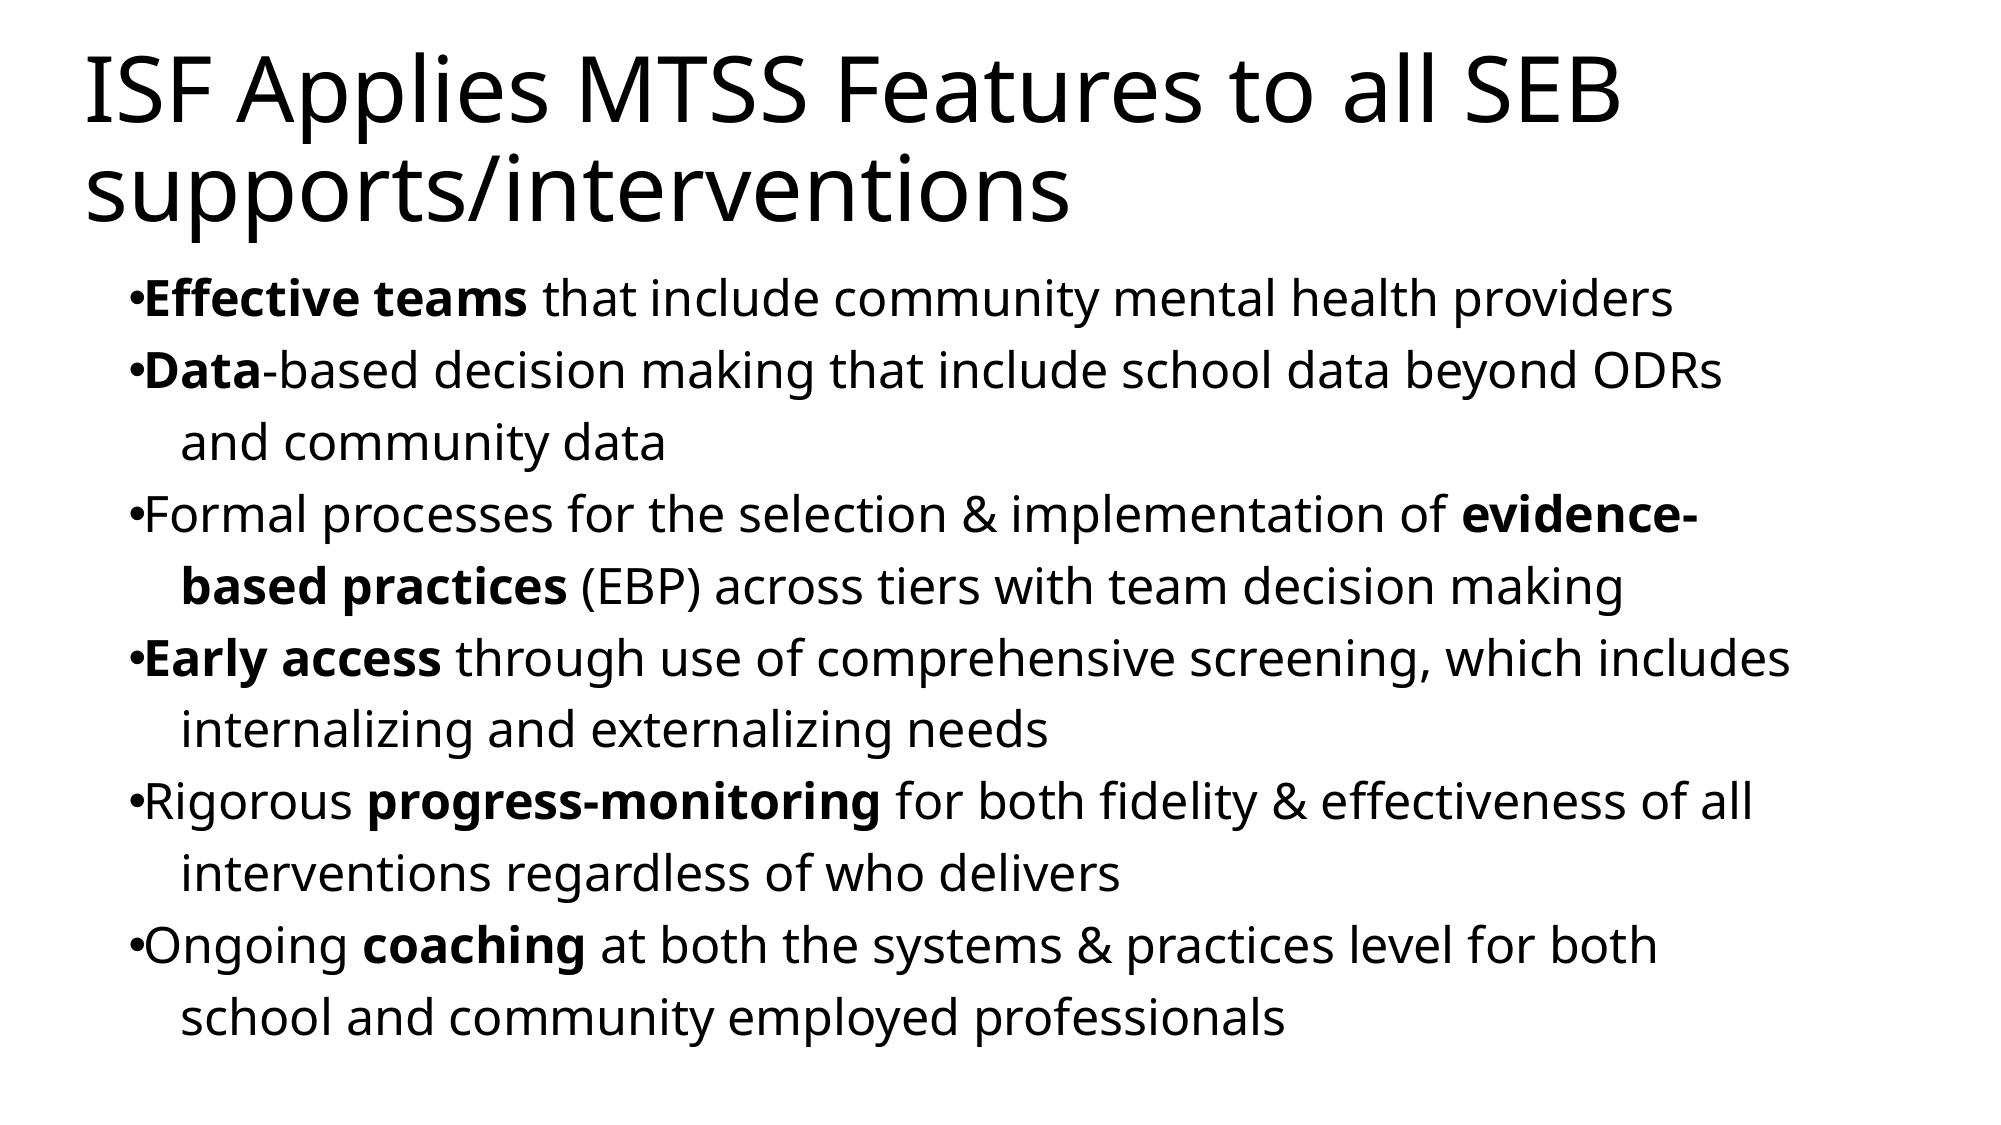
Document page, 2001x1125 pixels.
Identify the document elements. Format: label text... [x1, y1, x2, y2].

list Effective teams that include community mental health providers Data-based decision making that include school data beyond ODRs and community data Formal processes for the selection & implementation of evidence- based practices (EBP) across tiers with team decision making Early access through use of comprehensive screening, which includes internalizing and externalizing needs Rigorous progress-monitoring for both fidelity & effectiveness of all interventions regardless of who delivers Ongoing coaching at both the systems & practices level for both school and community employed professionals [113, 265, 1839, 1092]
title ISF Applies MTSS Features to all SEB supports/interventions [69, 33, 1795, 251]
